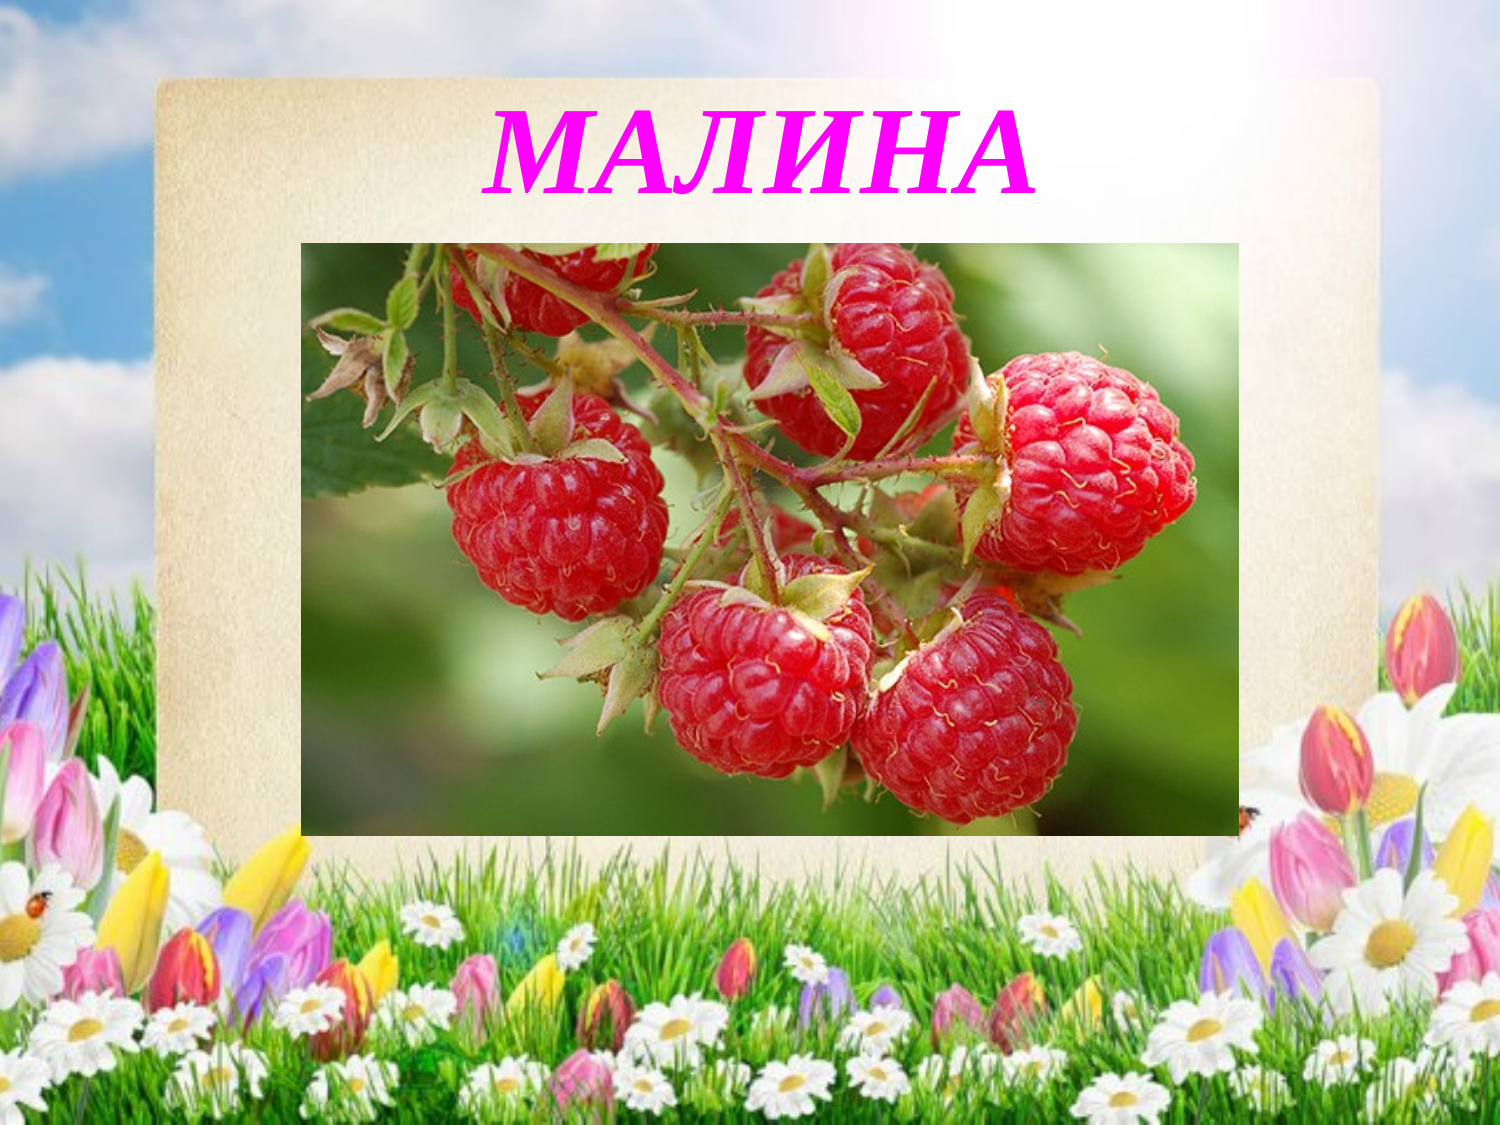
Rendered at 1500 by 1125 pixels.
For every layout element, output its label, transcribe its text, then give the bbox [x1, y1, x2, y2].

title Малина [50, 75, 1475, 213]
picture [0, 0, 1500, 1125]
